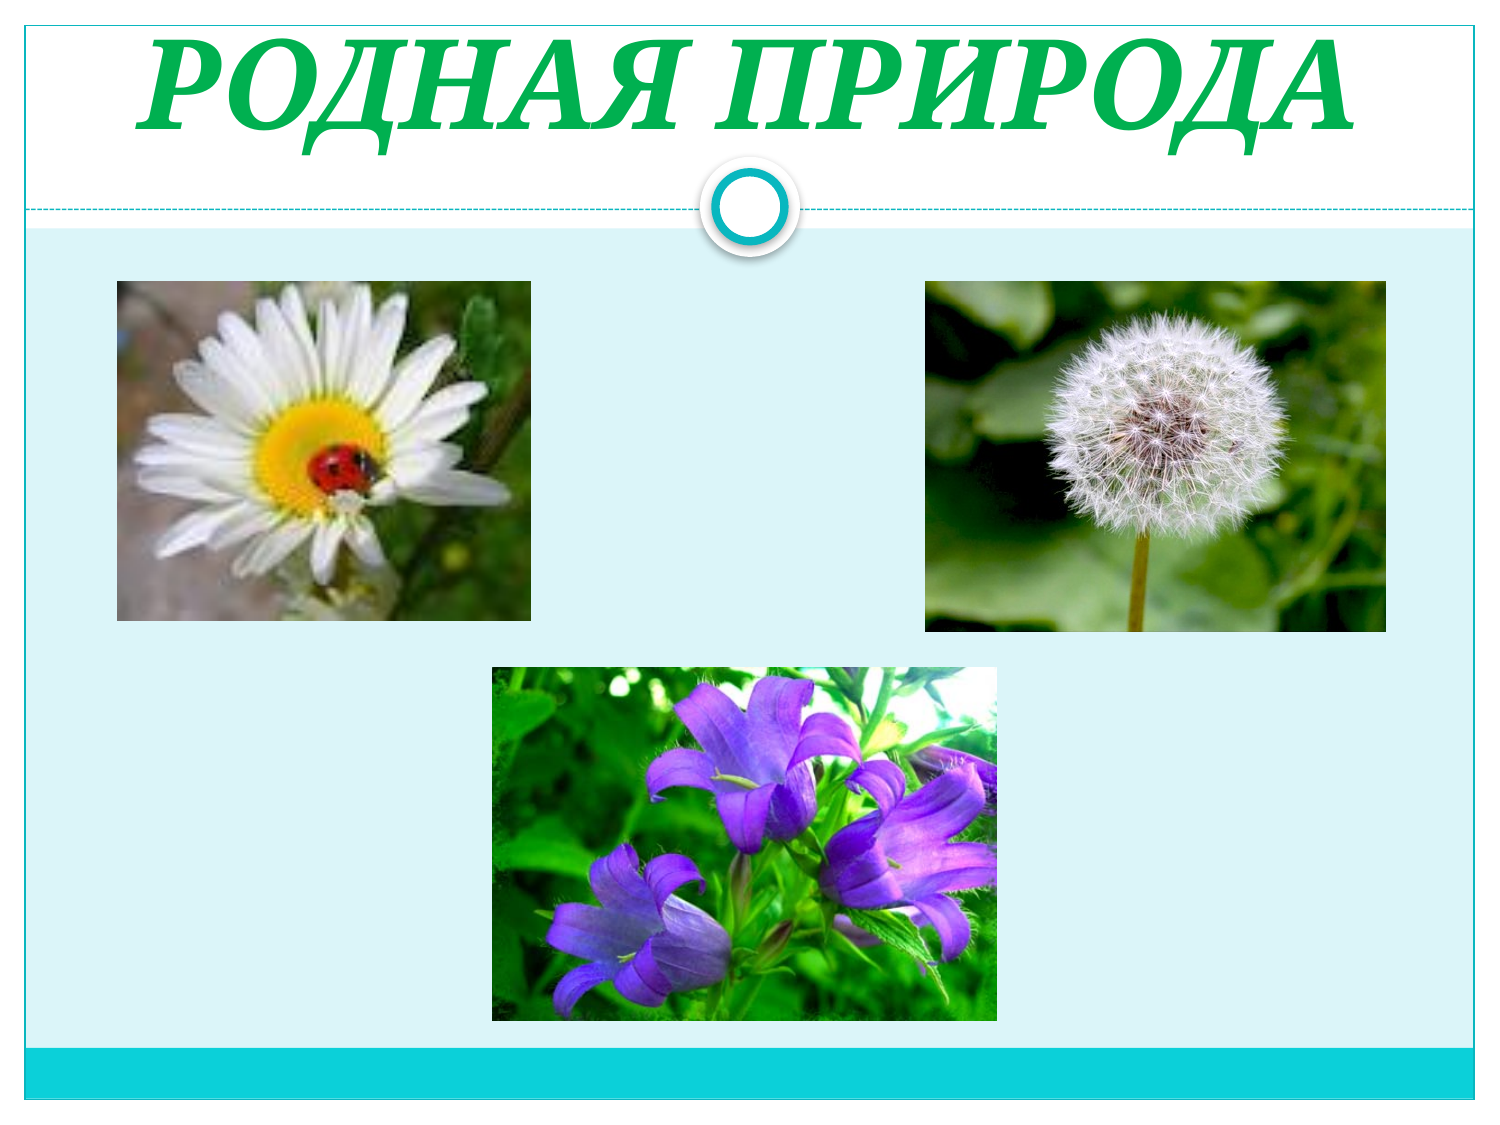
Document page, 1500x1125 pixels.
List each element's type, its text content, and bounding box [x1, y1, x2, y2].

picture [925, 280, 1386, 632]
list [116, 280, 531, 622]
title РОДНАЯ ПРИРОДА [49, 37, 1450, 162]
picture [491, 667, 997, 1021]
